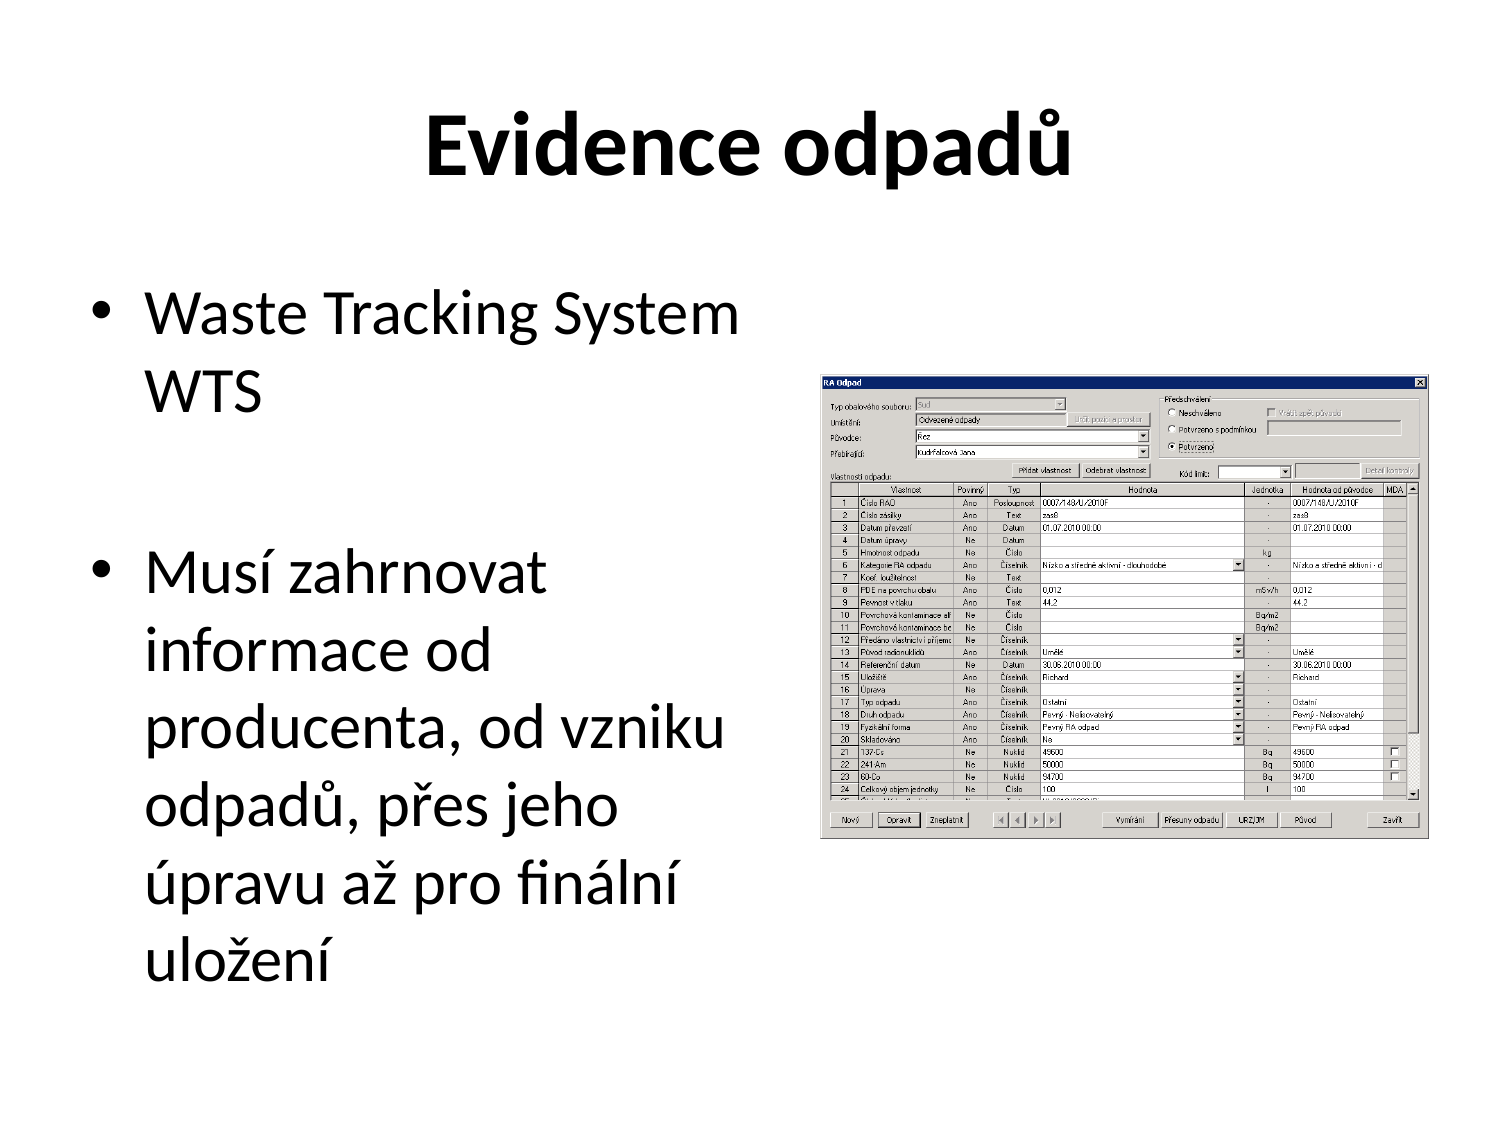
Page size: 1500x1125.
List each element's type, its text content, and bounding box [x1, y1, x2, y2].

title Evidence odpadů [75, 45, 1425, 233]
list Waste Tracking System WTS Musí zahrnovat informace od producenta, od vzniku odpadů, přes jeho úpravu až pro finální uložení [75, 262, 798, 1005]
picture [820, 373, 1429, 840]
